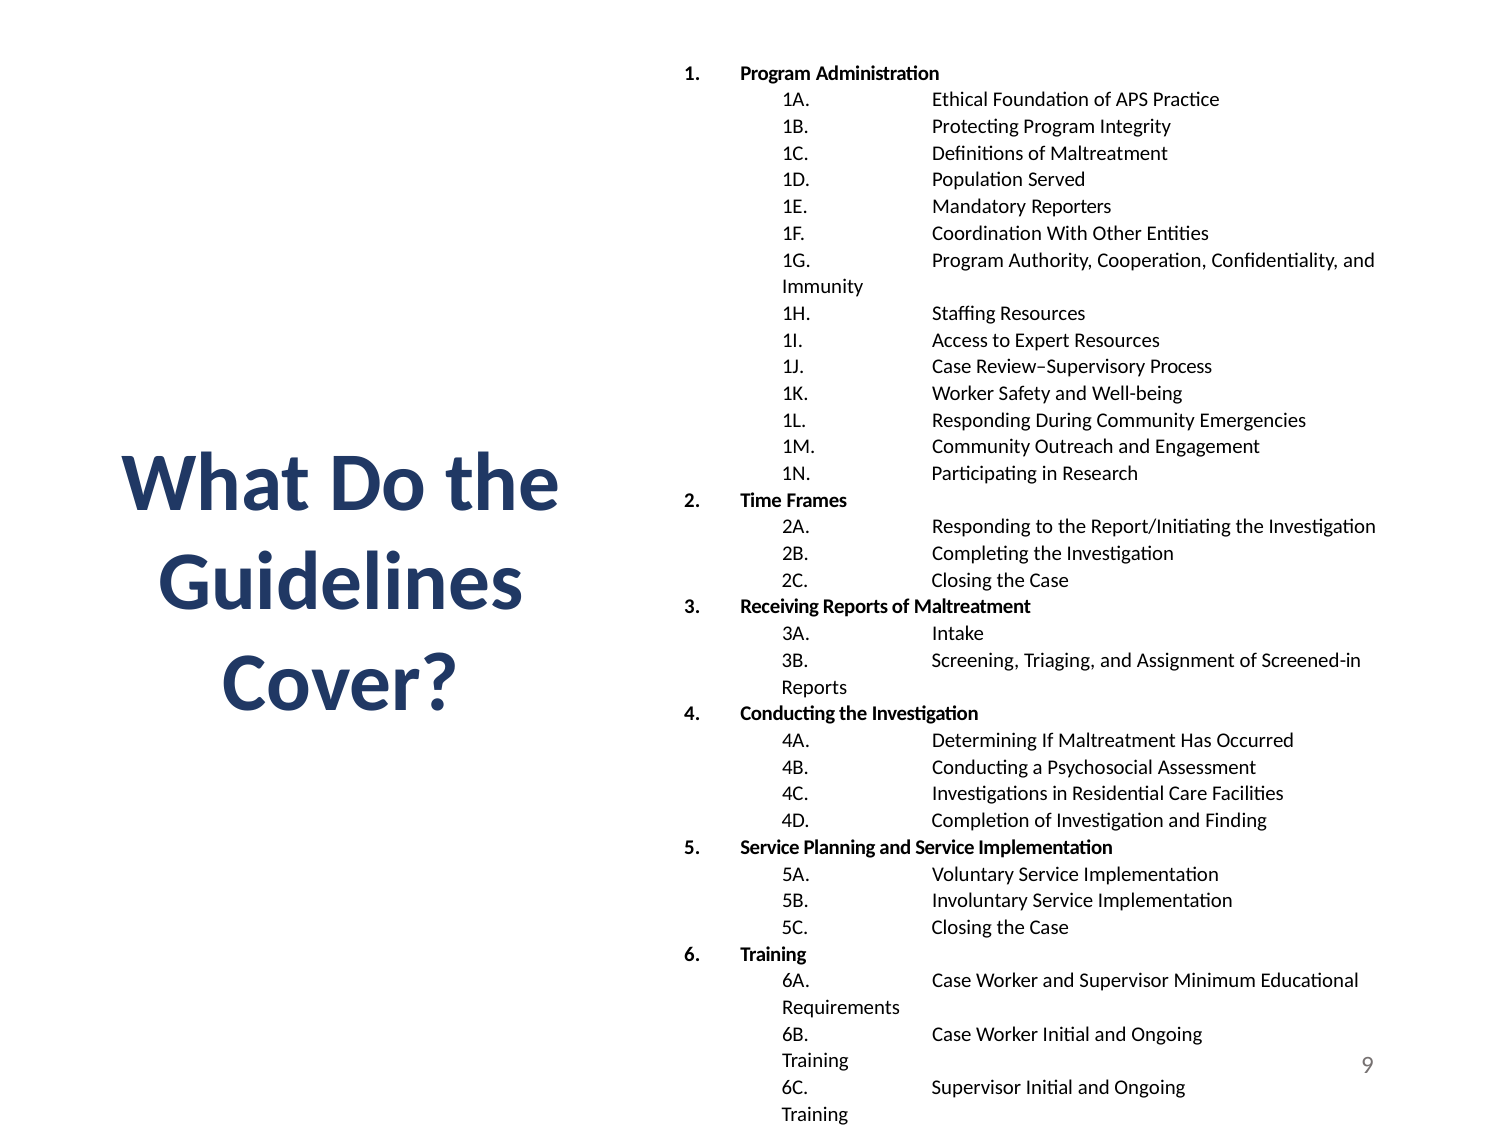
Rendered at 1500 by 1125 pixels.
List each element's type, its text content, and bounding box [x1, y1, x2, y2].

list Program Administration 1A. Ethical Foundation of APS Practice 1B. Protecting Program Integrity 1C. Definitions of Maltreatment 1D. Population Served 1E. Mandatory Reporters 1F. Coordination With Other Entities 1G. Program Authority, Cooperation, Confidentiality, and Immunity 1H. Staffing Resources 1I. Access to Expert Resources 1J. Case Review–Supervisory Process 1K. Worker Safety and Well-being 1L. Responding During Community Emergencies 1M. Community Outreach and Engagement 1N. Participating in Research Time Frames 2A. Responding to the Report/Initiating the Investigation 2B. Completing the Investigation 2C. Closing the Case Receiving Reports of Maltreatment 3A. Intake 3B. Screening, Triaging, and Assignment of Screened-in Reports Conducting the Investigation 4A. Determining If Maltreatment Has Occurred 4B. Conducting a Psychosocial Assessment 4C. Investigations in Residential Care Facilities 4D. Completion of Investigation and Finding Service Planning and Service Implementation 5A. Voluntary Service Implementation 5B. Involuntary Service Implementation 5C. Closing the Case Training 6A. Case Worker and Supervisor Minimum Educational Requirements 6B. Case Worker Initial and Ongoing Training 6C. Supervisor Initial and Ongoing Training APS Program Performance 7A. Managing Program Data 7B. Evaluating Program Performance [669, 50, 1428, 1091]
title What Do the Guidelines Cover? [58, 517, 624, 736]
